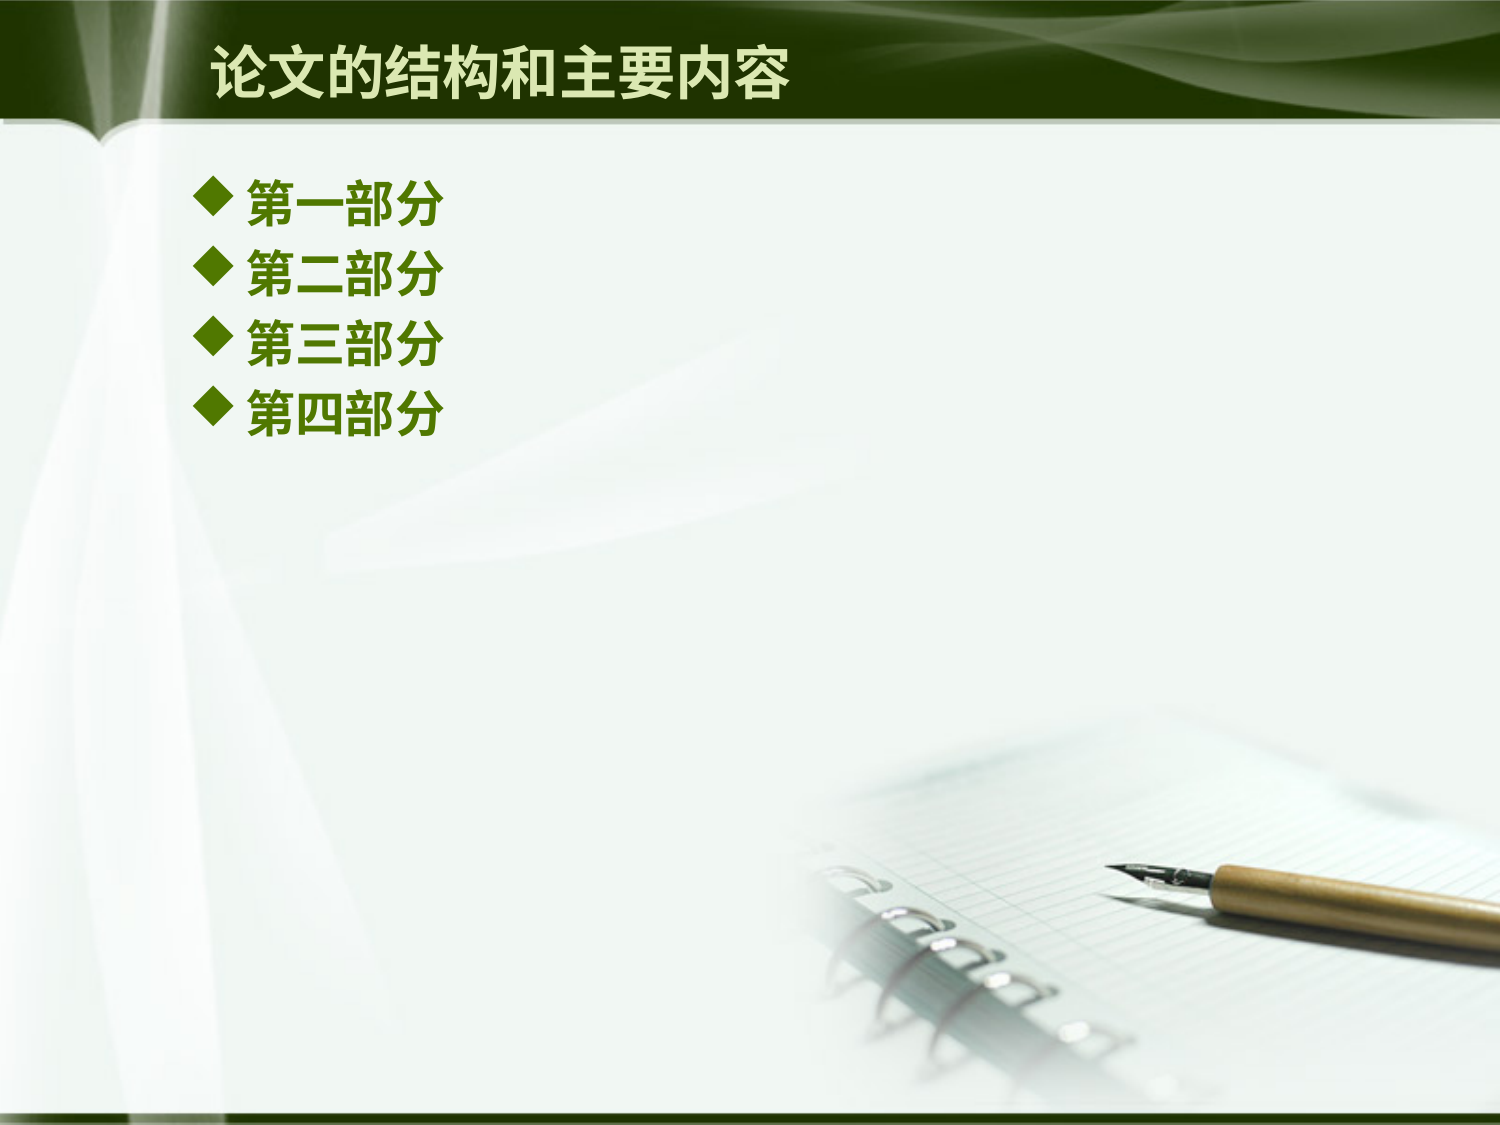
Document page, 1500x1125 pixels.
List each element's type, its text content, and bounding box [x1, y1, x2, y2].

picture [0, 0, 1500, 1125]
list 第一部分 第二部分 第三部分 第四部分 [173, 164, 1342, 912]
title 论文的结构和主要内容 [194, 21, 1482, 122]
